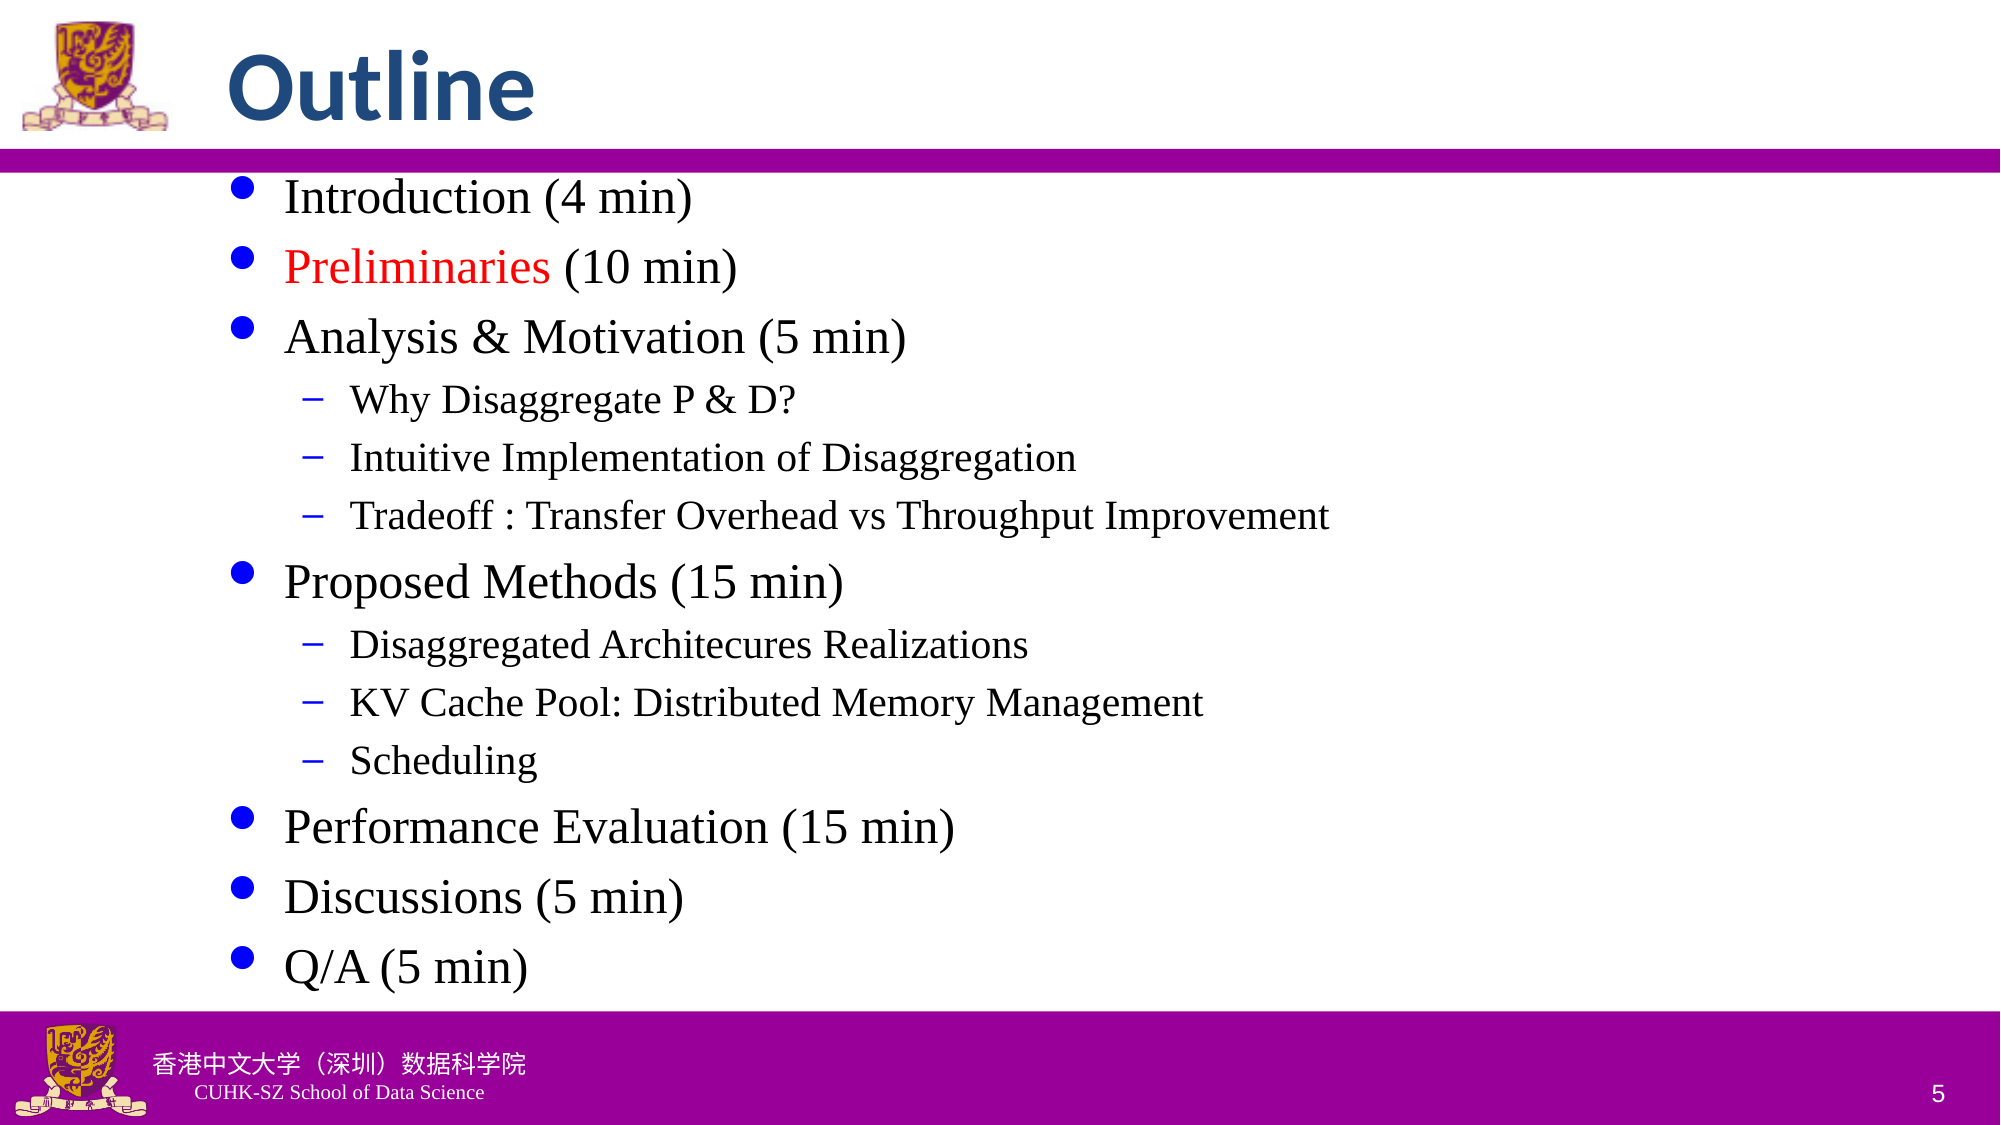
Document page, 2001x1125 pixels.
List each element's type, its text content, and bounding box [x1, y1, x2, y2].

slide_number 5 [1493, 1070, 1961, 1125]
picture [21, 20, 173, 131]
list Introduction (4 min) Preliminaries (10 min) Analysis & Motivation (5 min) Why Disaggregate P & D? Intuitive Implementation of Disaggregation Tradeoff : Transfer Overhead vs Throughput Improvement Proposed Methods (15 min) Disaggregated Architecures Realizations KV Cache Pool: Distributed Memory Management Scheduling Performance Evaluation (15 min) Discussions (5 min) Q/A (5 min) [212, 155, 1898, 740]
title Outline [212, 23, 1898, 138]
picture [14, 1023, 149, 1117]
